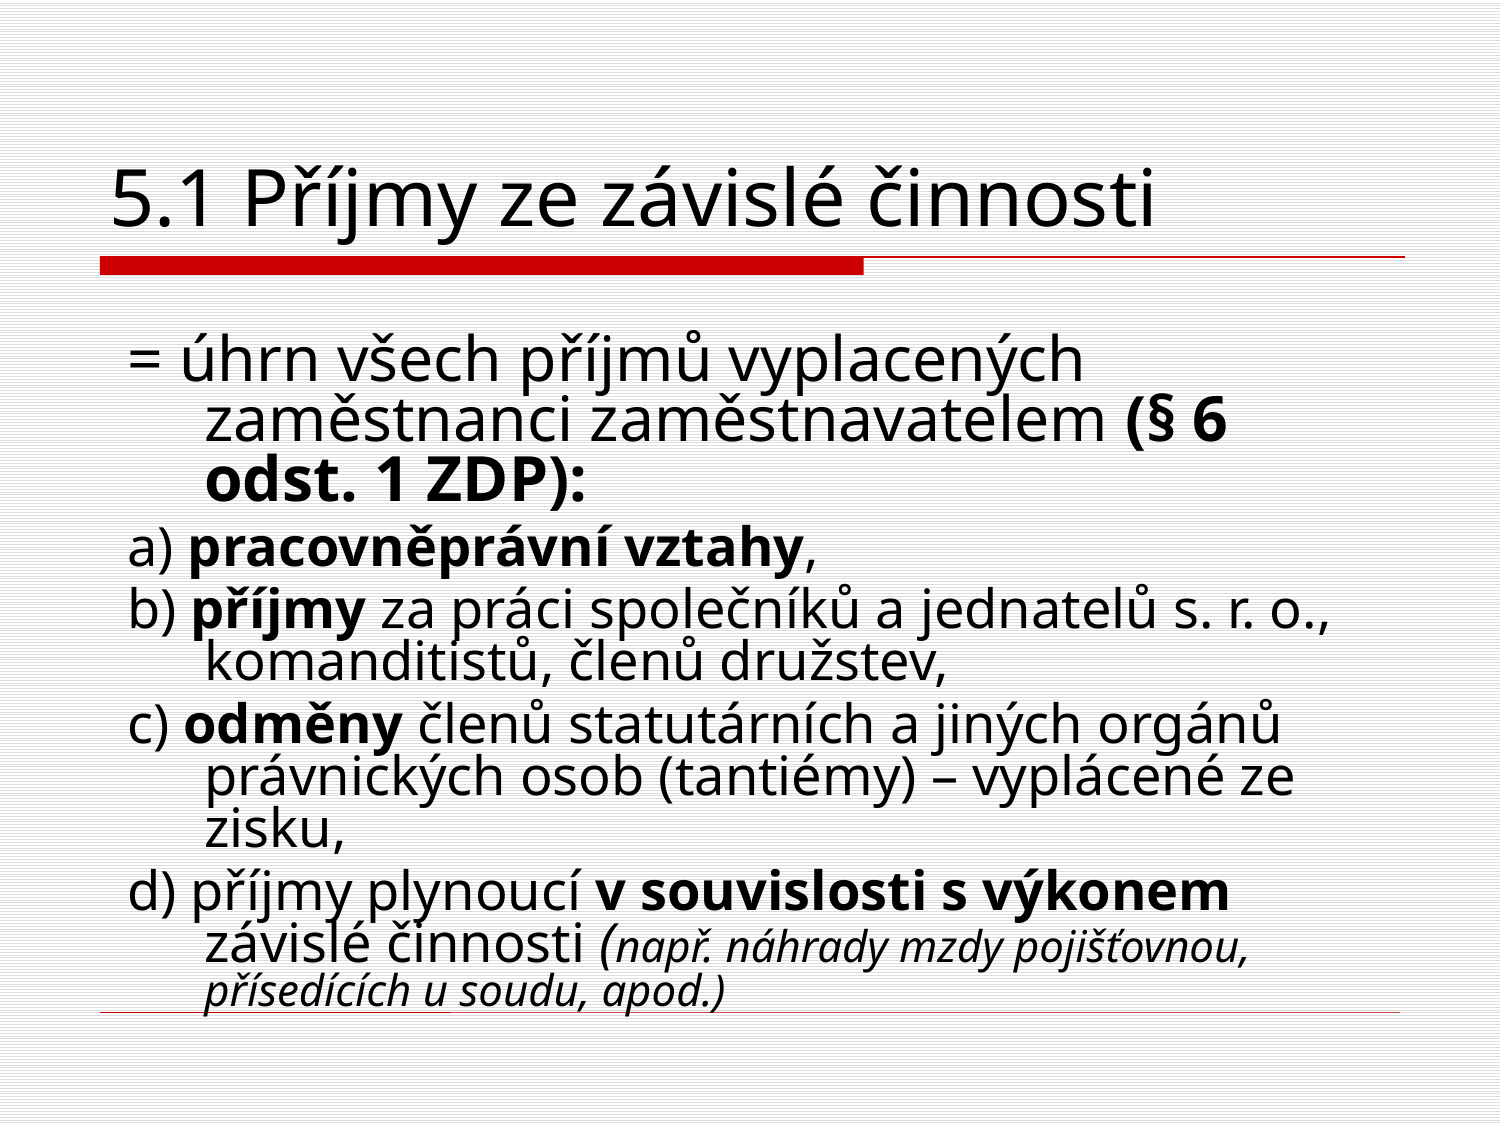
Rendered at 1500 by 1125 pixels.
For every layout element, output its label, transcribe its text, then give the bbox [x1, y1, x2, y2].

title 5.1 Příjmy ze závislé činnosti [94, 50, 1407, 250]
list = úhrn všech příjmů vyplacených zaměstnanci zaměstnavatelem (§ 6 odst. 1 ZDP): a) pracovněprávní vztahy, b) příjmy za práci společníků a jednatelů s. r. o., komanditistů, členů družstev, c) odměny členů statutárních a jiných orgánů právnických osob (tantiémy) – vyplácené ze zisku, d) příjmy plynoucí v souvislosti s výkonem závislé činnosti (např. náhrady mzdy pojišťovnou, přísedících u soudu, apod.) [112, 326, 1388, 1002]
